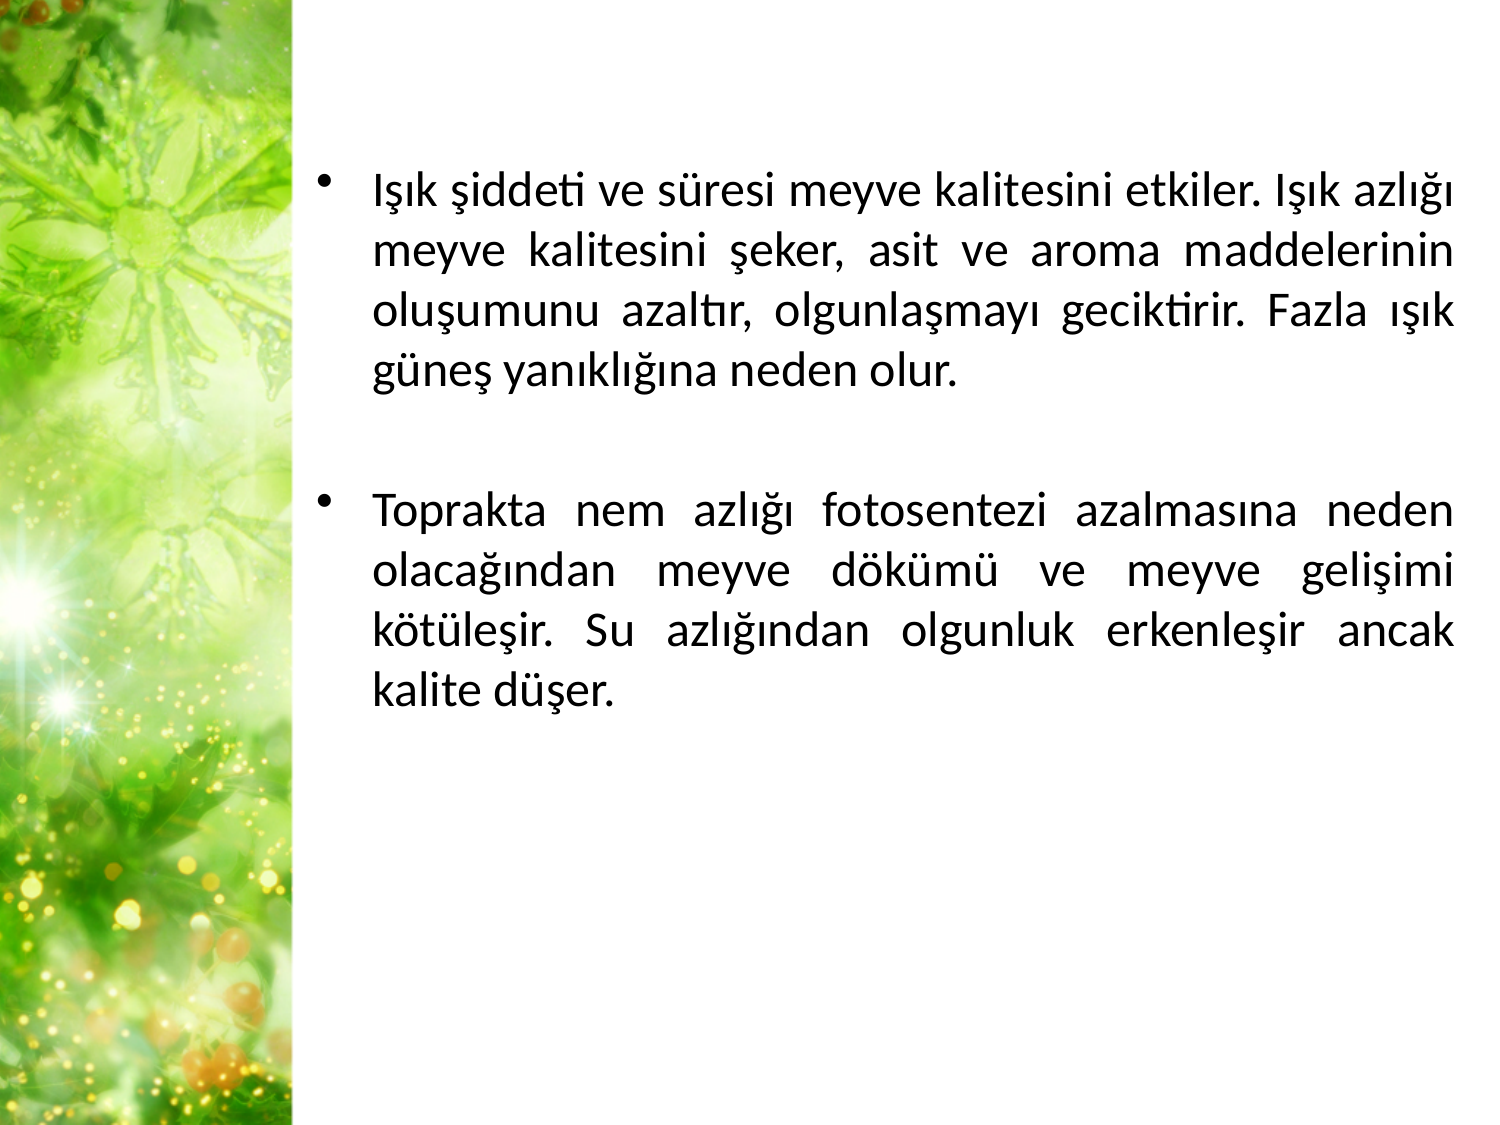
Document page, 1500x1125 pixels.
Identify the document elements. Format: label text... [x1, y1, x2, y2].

text_box Işık şiddeti ve süresi meyve kalitesini etkiler. Işık azlığı meyve kalitesini şeker, asit ve aroma maddelerinin oluşumunu azaltır, olgunlaşmayı geciktirir. Fazla ışık güneş yanıklığına neden olur. Toprakta nem azlığı fotosentezi azalmasına neden olacağından meyve dökümü ve meyve gelişimi kötüleşir. Su azlığından olgunluk erkenleşir ancak kalite düşer. [301, 148, 1471, 1000]
picture [0, 0, 1500, 1125]
